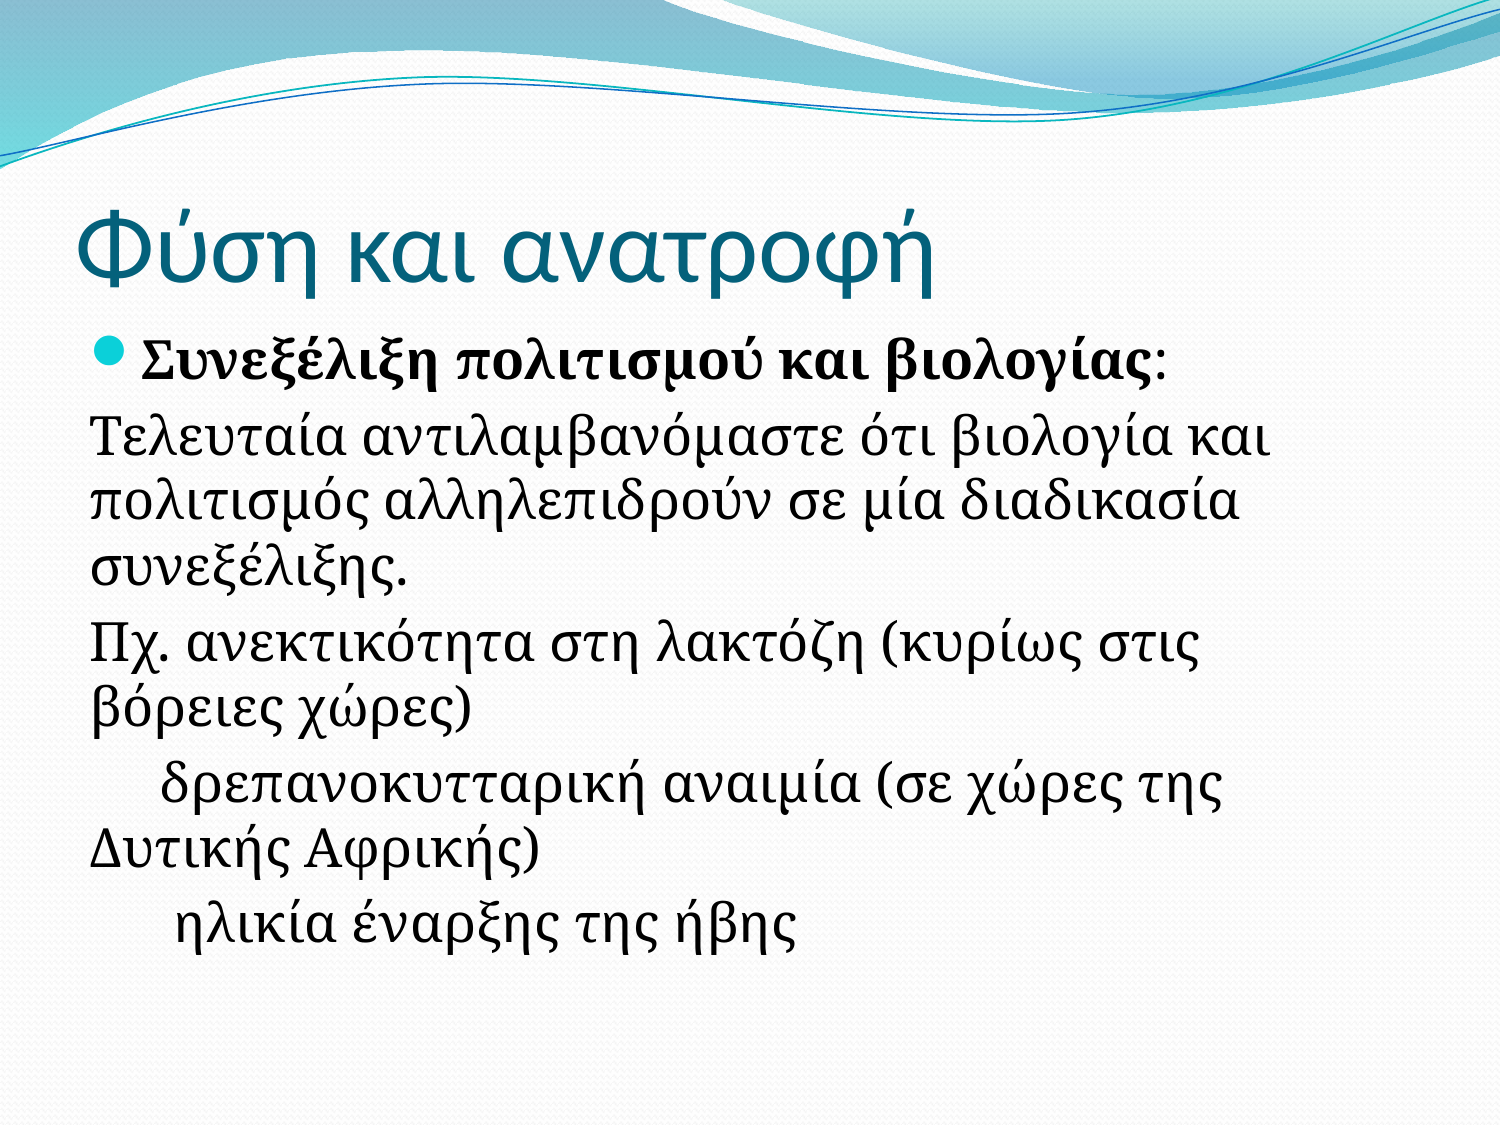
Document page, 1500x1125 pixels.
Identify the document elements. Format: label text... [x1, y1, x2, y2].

list Συνεξέλιξη πολιτισμού και βιολογίας: Τελευταία αντιλαμβανόμαστε ότι βιολογία και πολιτισμός αλληλεπιδρούν σε μία διαδικασία συνεξέλιξης. Πχ. ανεκτικότητα στη λακτόζη (κυρίως στις βόρειες χώρες) δρεπανοκυτταρική αναιμία (σε χώρες της Δυτικής Αφρικής) ηλικία έναρξης της ήβης [75, 317, 1425, 1038]
title Φύση και ανατροφή [75, 115, 1425, 303]
